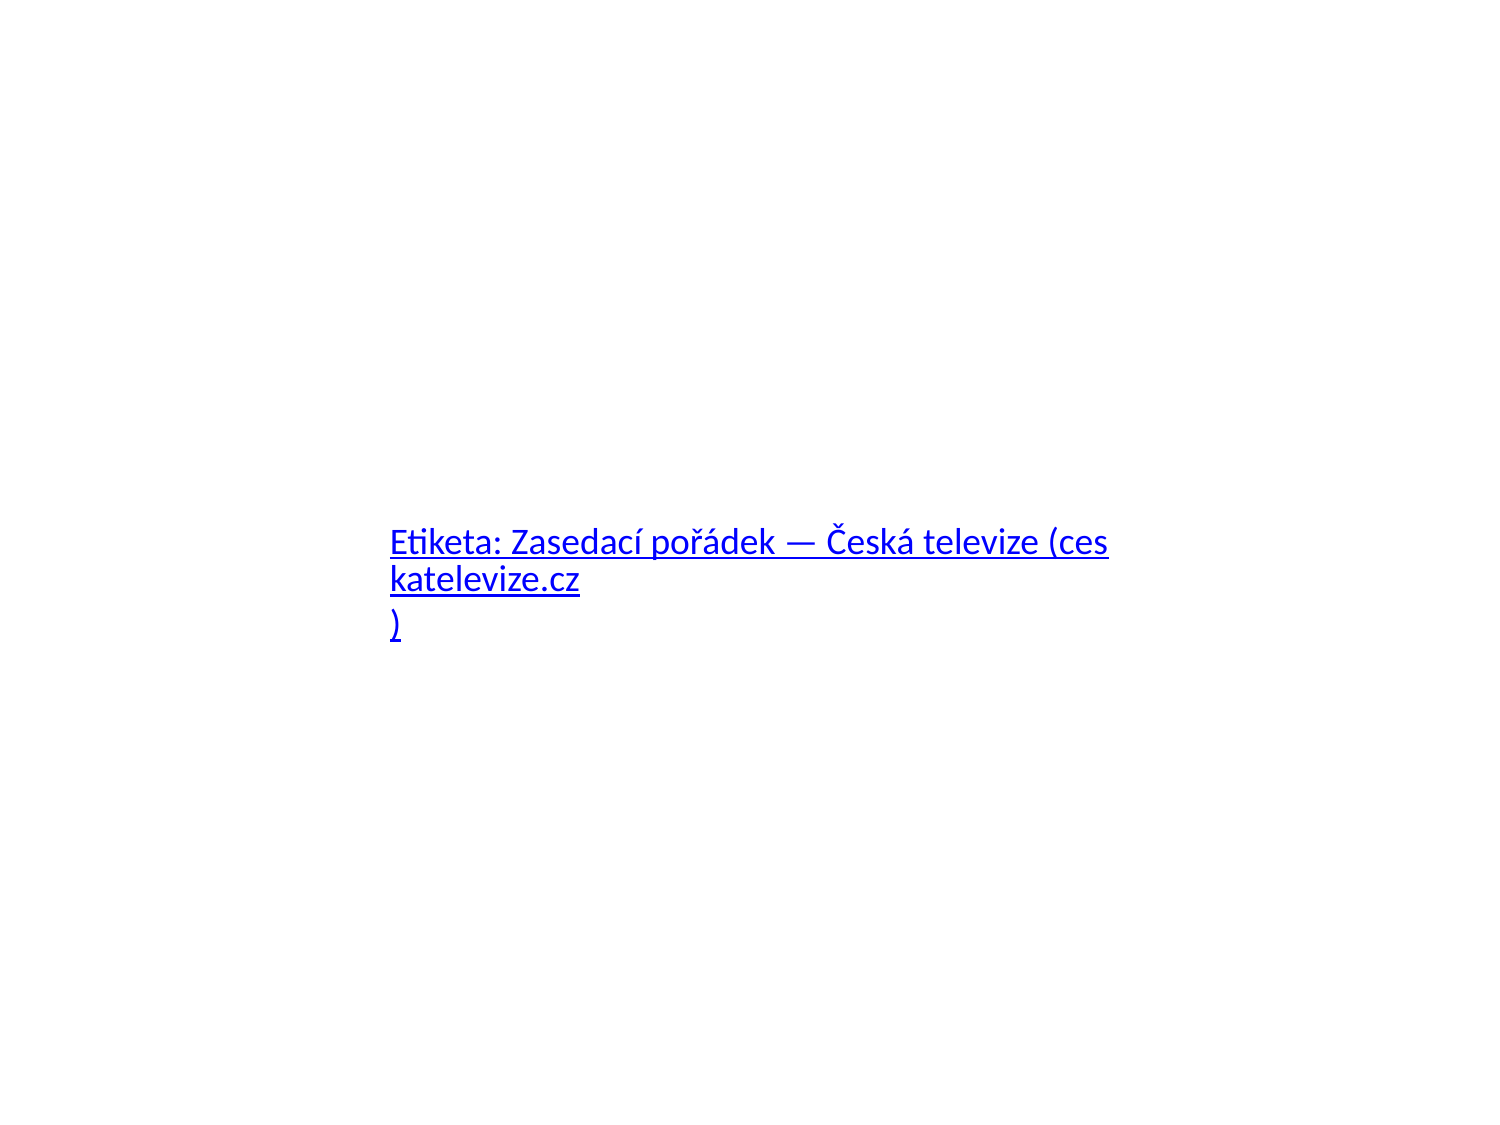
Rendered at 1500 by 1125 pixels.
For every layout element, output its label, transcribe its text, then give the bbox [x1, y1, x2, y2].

text_box Etiketa: Zasedací pořádek — Česká televize (ceskatelevize.cz) [374, 509, 1125, 660]
